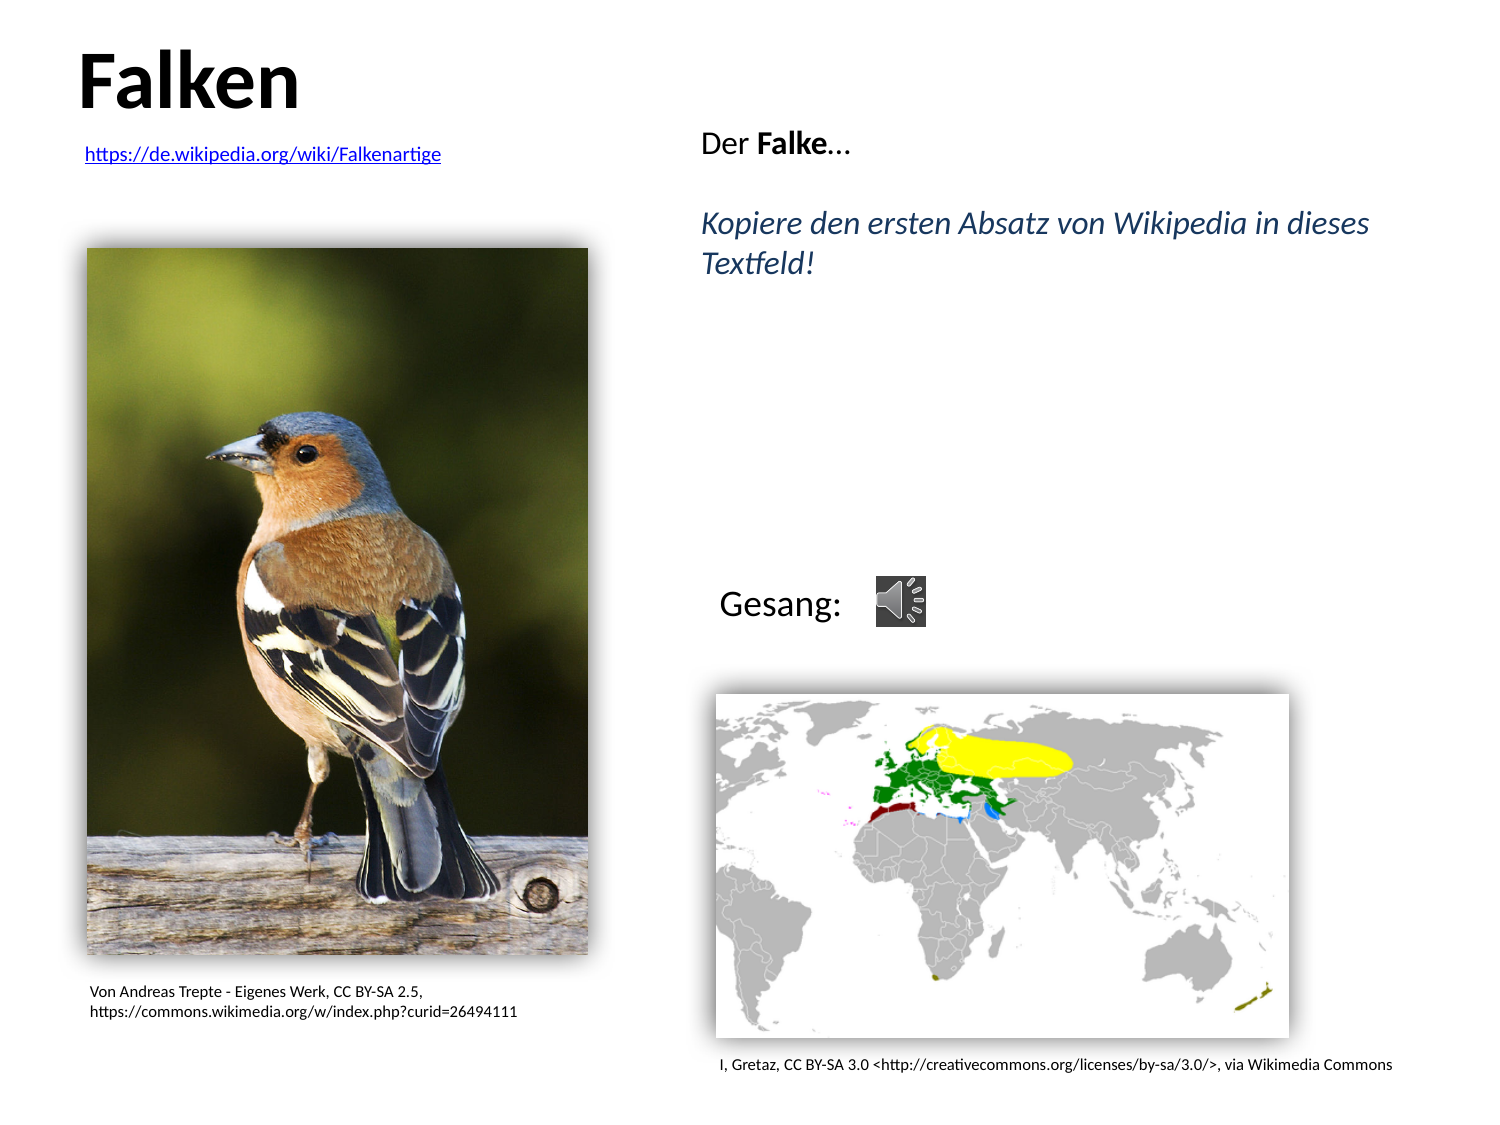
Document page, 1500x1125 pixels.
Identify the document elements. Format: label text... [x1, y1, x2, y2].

text_box Der Falke… Kopiere den ersten Absatz von Wikipedia in dieses Textfeld! [686, 113, 1412, 289]
text_box Falken [64, 18, 316, 133]
picture [715, 693, 1289, 1038]
text_box I, Gretaz, CC BY-SA 3.0 <http://creativecommons.org/licenses/by-sa/3.0/>, via Wikimedia Commons [704, 1046, 1455, 1082]
text_box Von Andreas Trepte - Eigenes Werk, CC BY-SA 2.5, https://commons.wikimedia.org/w/index.php?curid=26494111 [74, 973, 600, 1028]
text_box Gesang: [704, 571, 876, 631]
text_box https://de.wikipedia.org/wiki/Falkenartige [70, 133, 571, 173]
picture [875, 575, 928, 628]
picture [87, 248, 588, 955]
